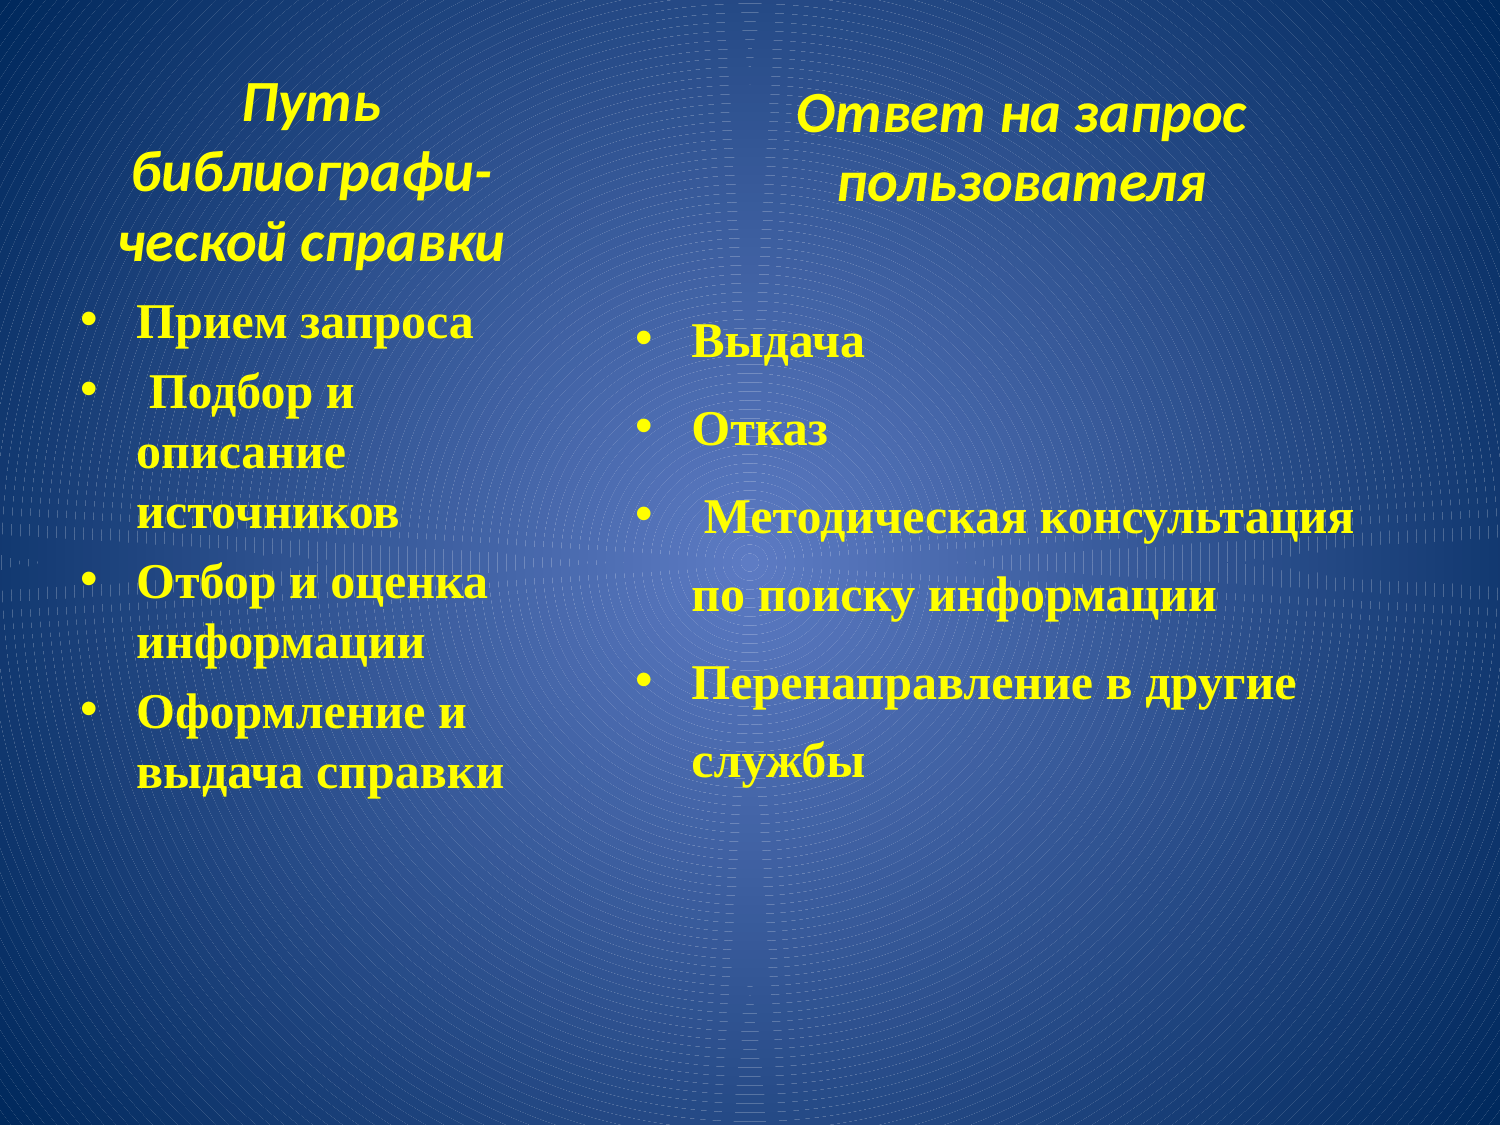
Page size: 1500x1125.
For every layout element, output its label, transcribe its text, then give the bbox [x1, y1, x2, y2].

title Путь библиографи- ческой справки [64, 90, 559, 280]
list Ответ на запрос пользователя Выдача Отказ Методическая консультация по поиску информации Перенаправление в другие службы [620, 66, 1424, 927]
list Прием запроса Подбор и описание источников Отбор и оценка информации Оформление и выдача справки [64, 280, 559, 892]
